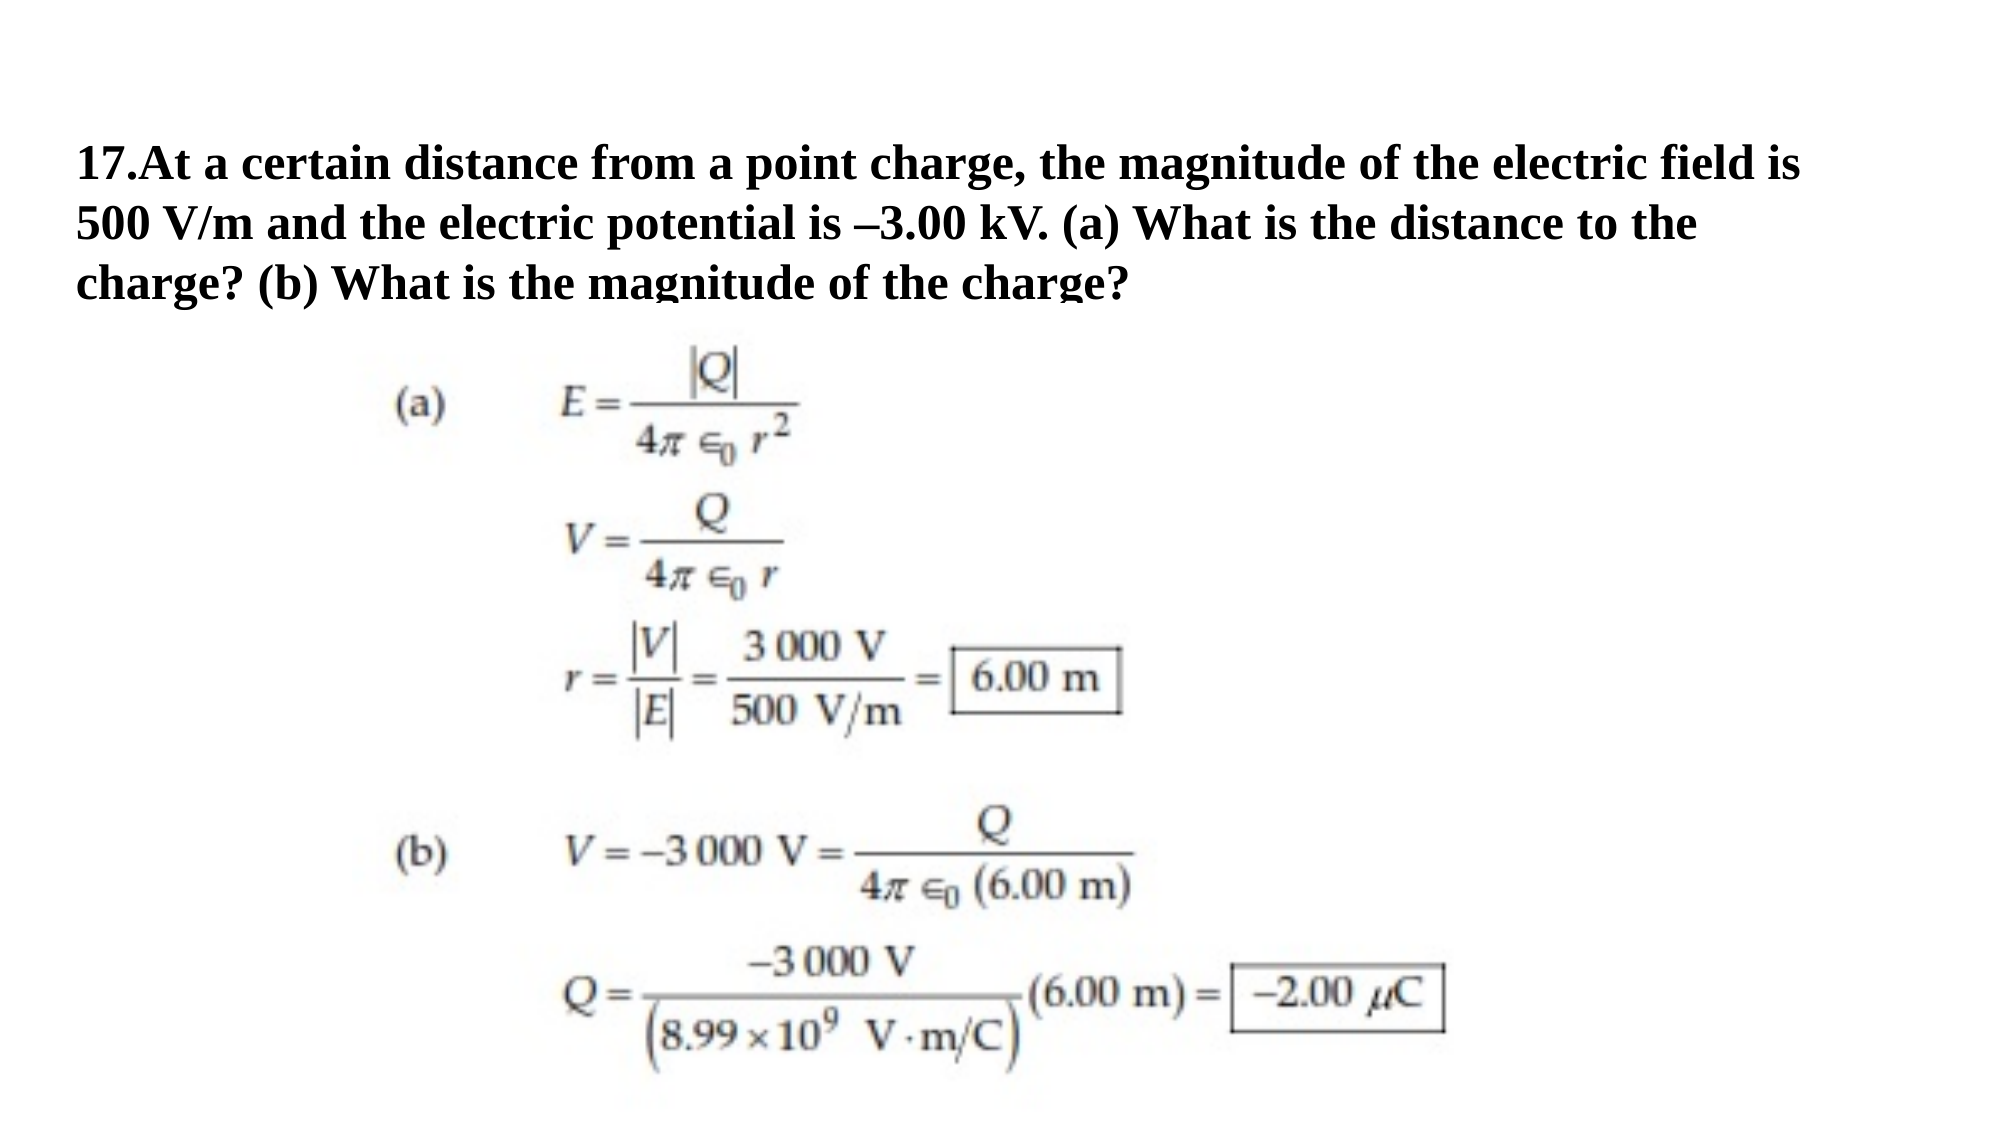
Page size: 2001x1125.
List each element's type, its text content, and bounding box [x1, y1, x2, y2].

text_box 17.At a certain distance from a point charge, the magnitude of the electric field is 500 V/m and the electric potential is –3.00 kV. (a) What is the distance to the charge? (b) What is the magnitude of the charge? [61, 122, 1870, 318]
picture [352, 303, 1695, 1125]
